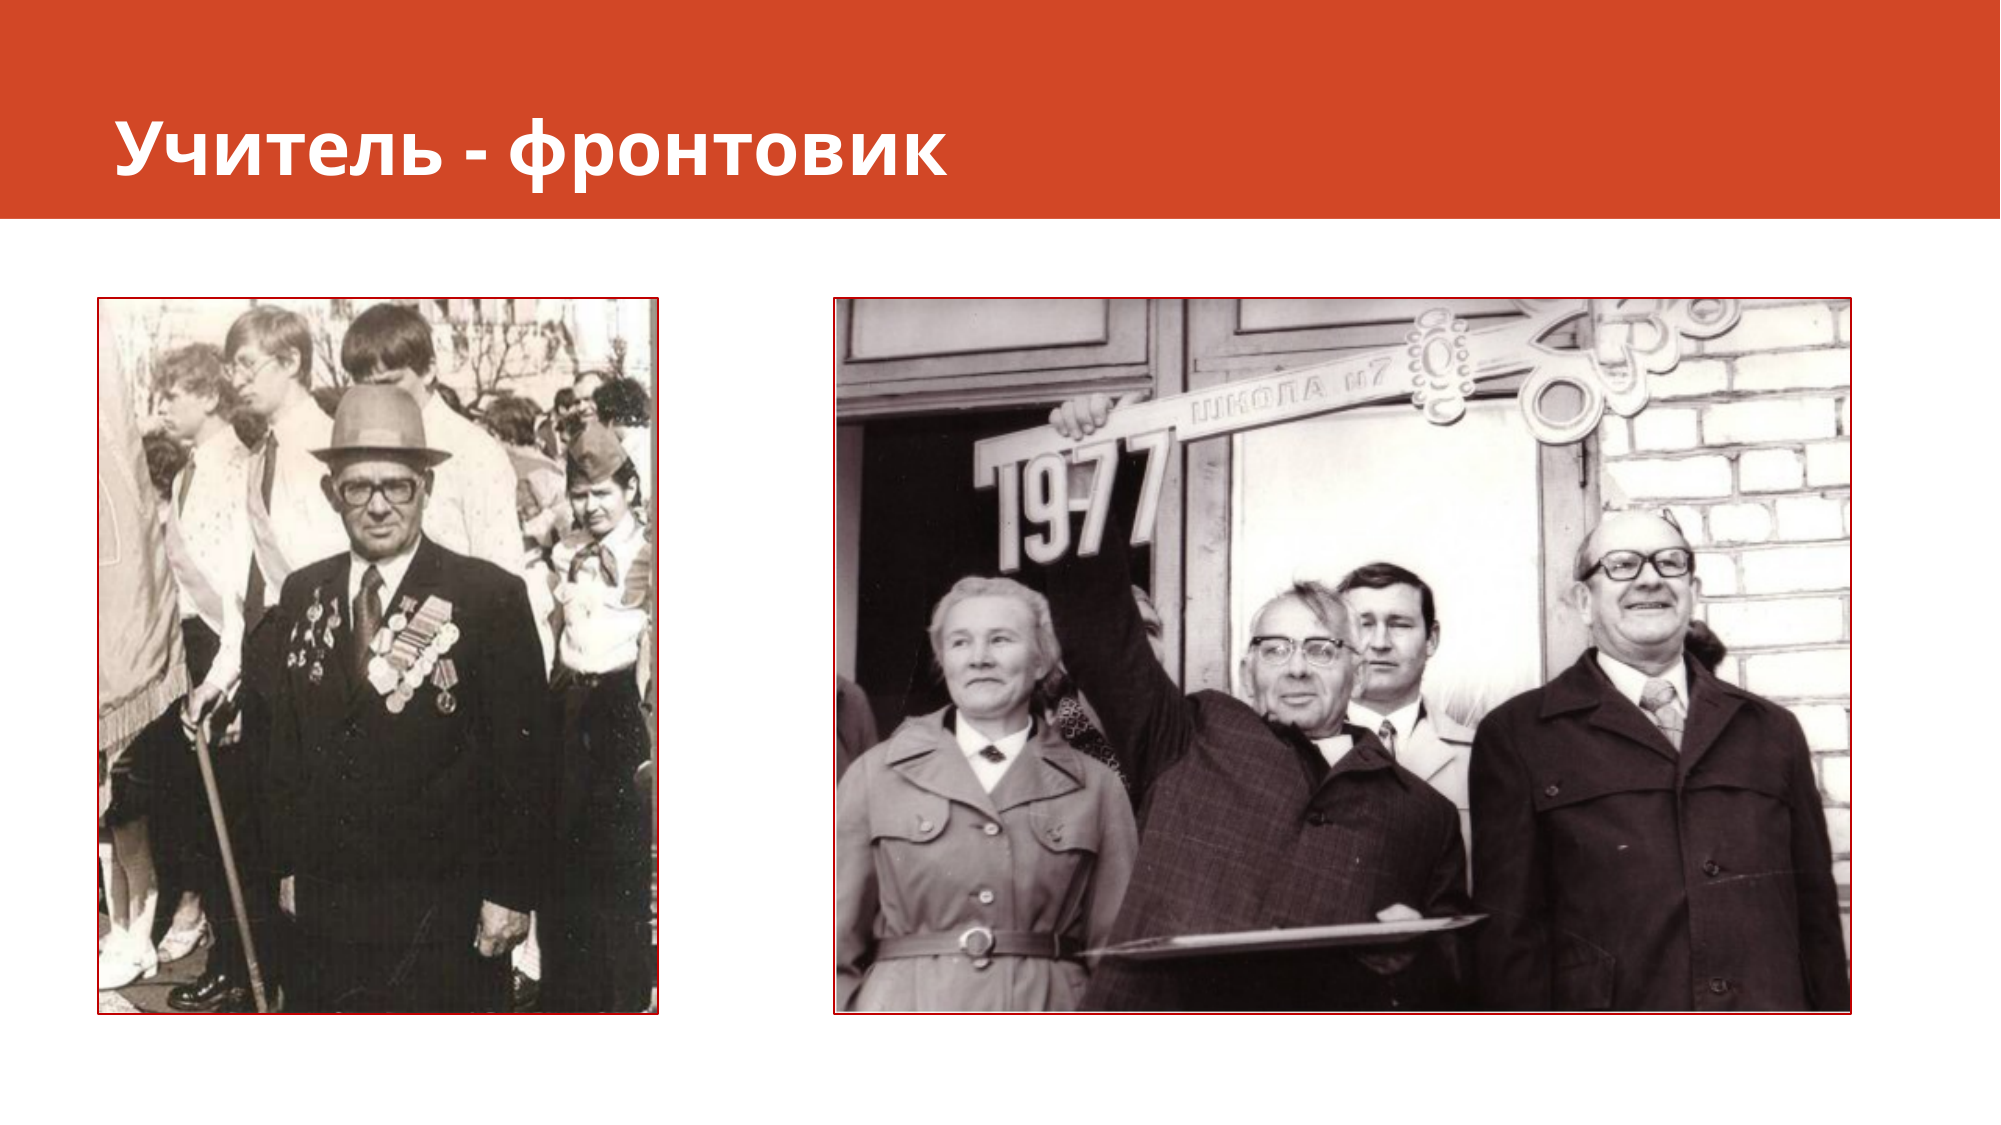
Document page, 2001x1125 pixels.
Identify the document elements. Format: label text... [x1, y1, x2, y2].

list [99, 299, 657, 1014]
title Учитель - фронтовик [99, 0, 1863, 199]
picture [835, 299, 1850, 1014]
